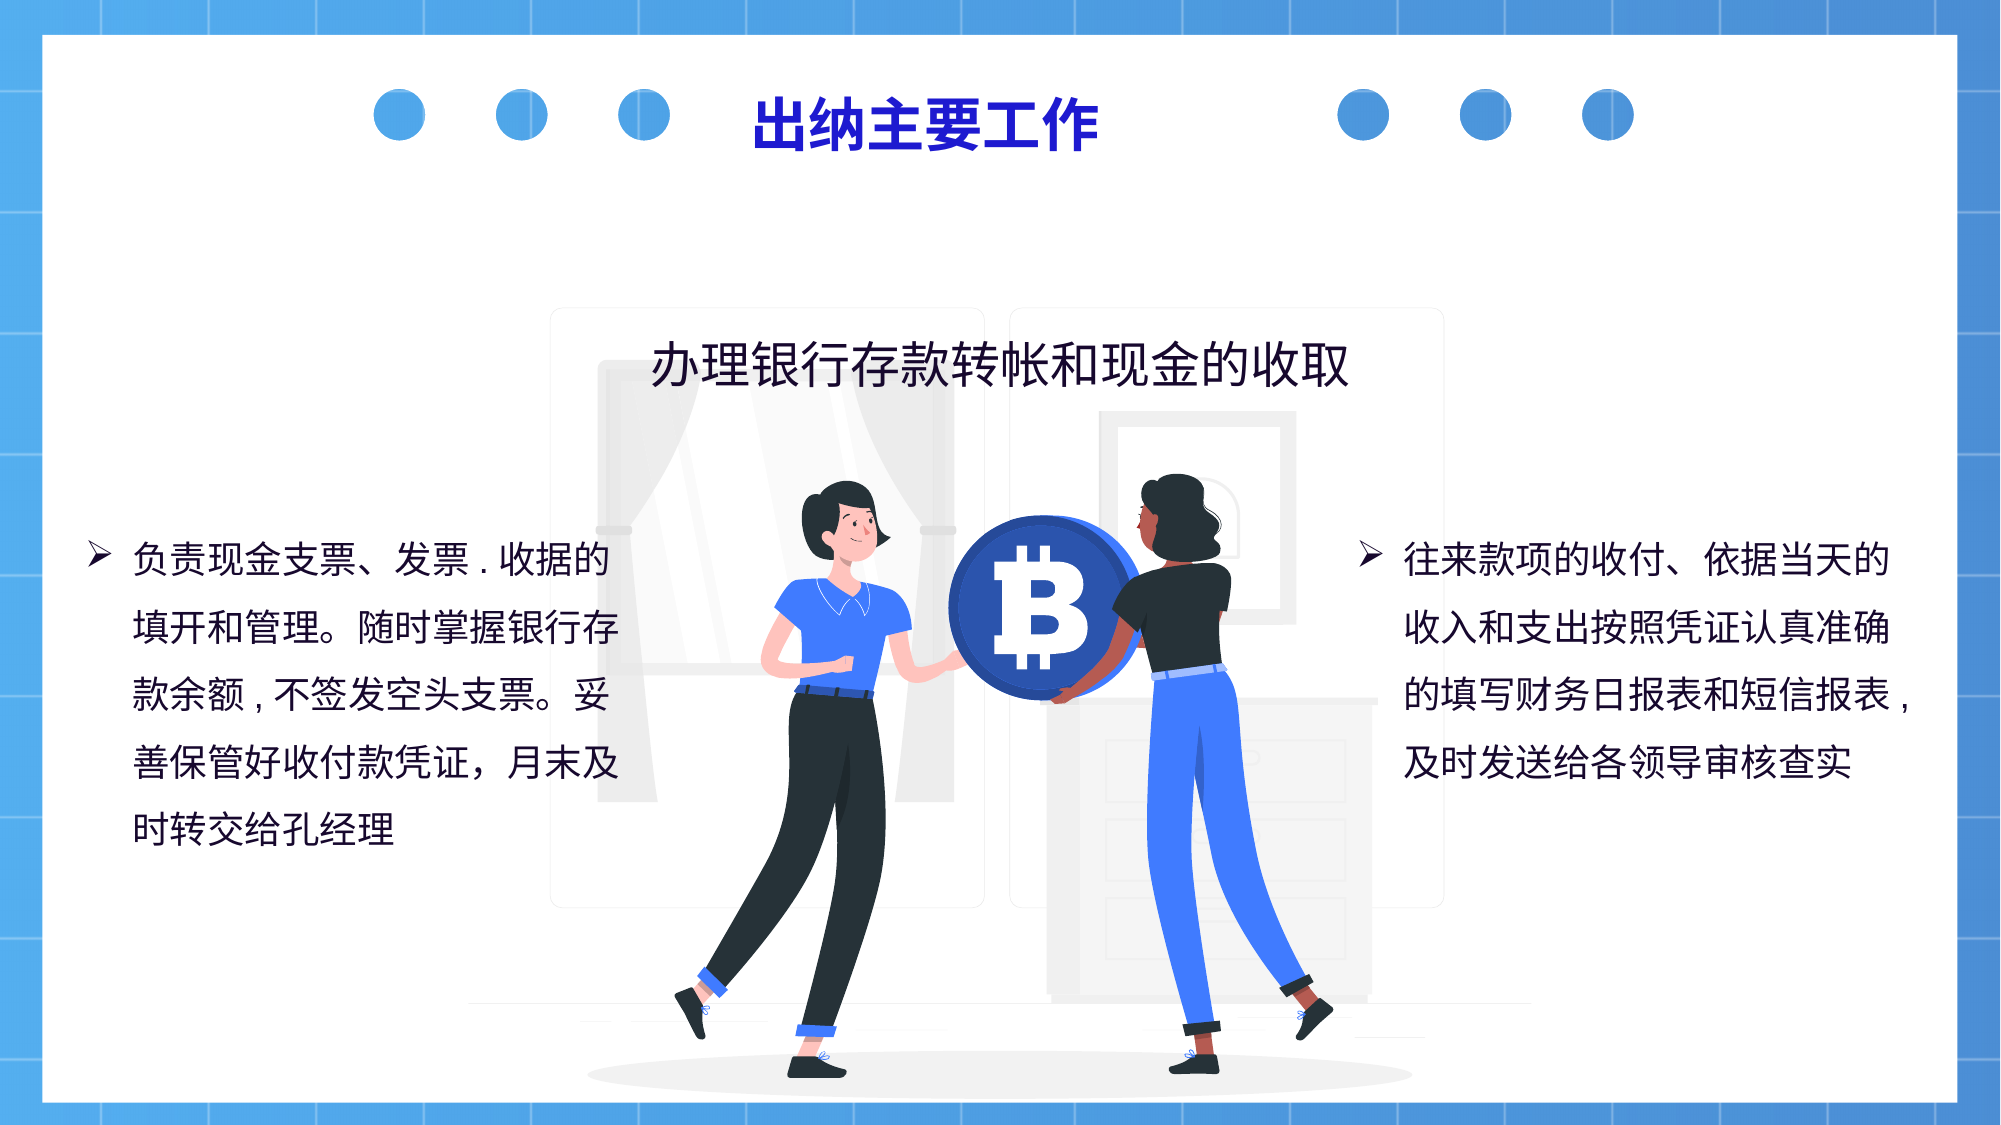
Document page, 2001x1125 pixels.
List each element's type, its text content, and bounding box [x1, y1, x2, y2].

text_box 出纳主要工作 [735, 80, 1265, 166]
text_box 往来款项的收付、依据当天的收入和支出按照凭证认真准确的填写财务日报表和短信报表,及时发送给各领导审核查实 [1532, 513, 1906, 784]
picture [0, 0, 2001, 1125]
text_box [468, 307, 1532, 1099]
text_box 负责现金支票、发票.收据的填开和管理。随时掌握银行存款余额,不签发空头支票。妥善保管好收付款凭证，月末及时转交给孔经理 [85, 514, 468, 852]
